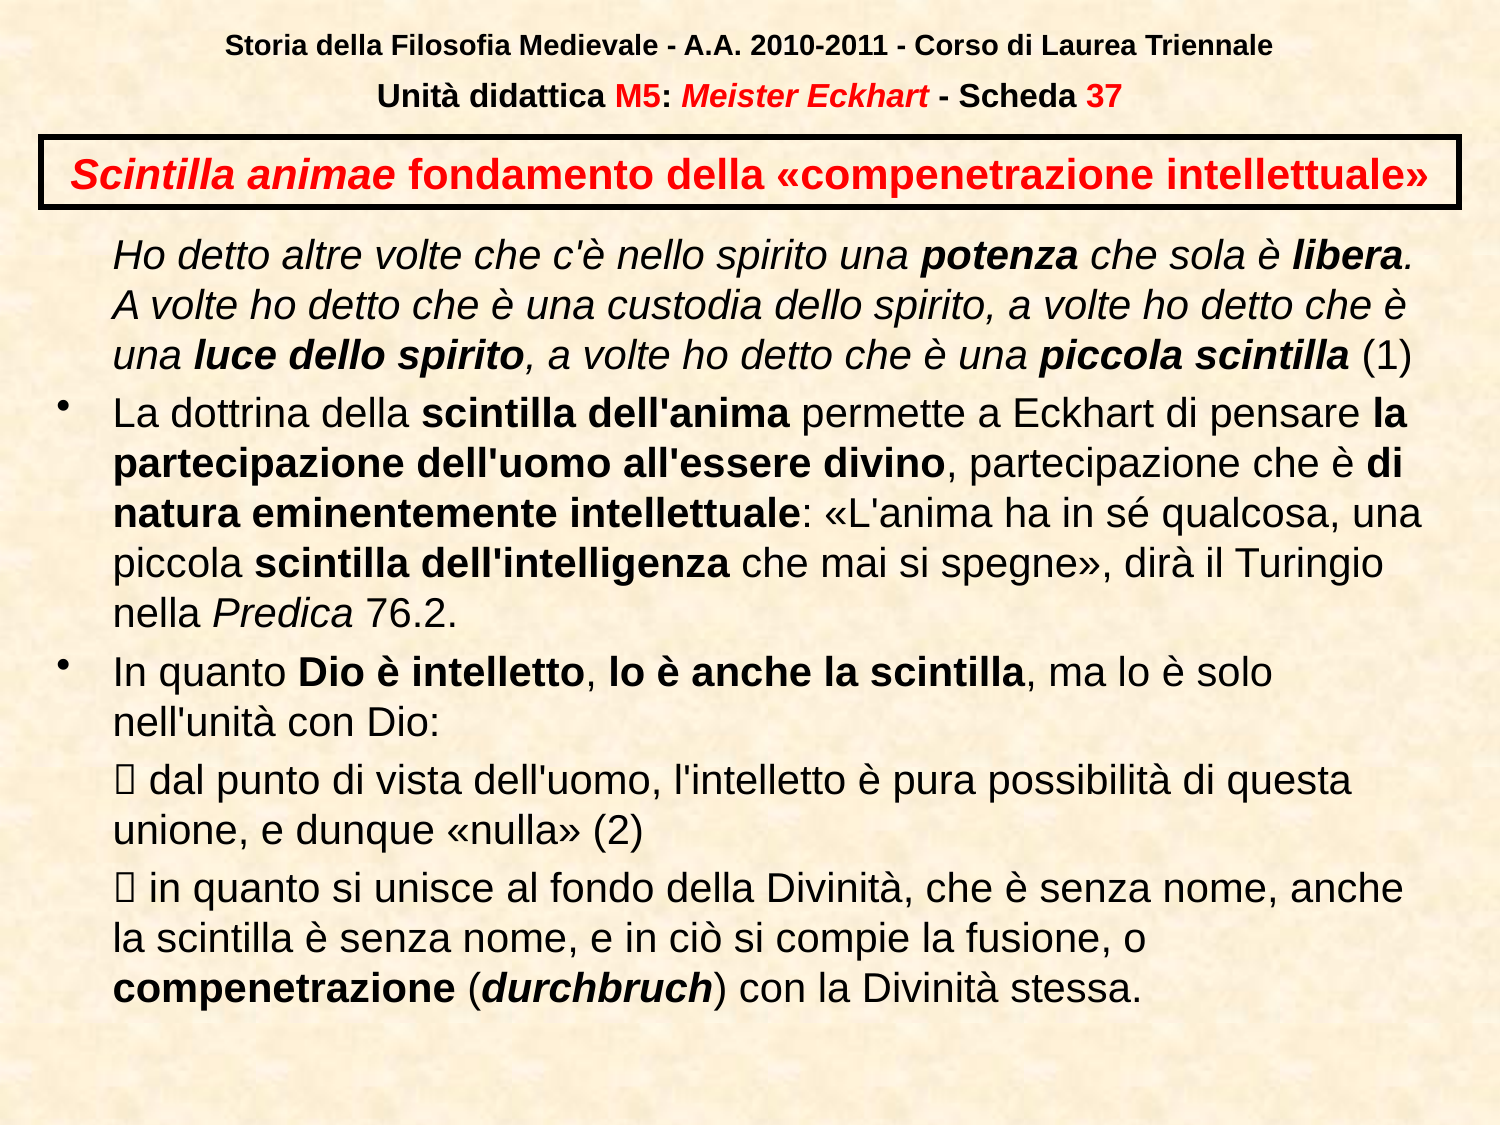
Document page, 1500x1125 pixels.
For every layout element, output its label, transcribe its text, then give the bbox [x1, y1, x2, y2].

title Scintilla animae fondamento della «compenetrazione intellettuale» [38, 134, 1462, 210]
slide_number Unità didattica M5: Meister Eckhart - Scheda 36 [40, 65, 1460, 114]
list Ho detto altre volte che c'è nello spirito una potenza che sola è libera. A volte ho detto che è una custodia dello spirito, a volte ho detto che è una luce dello spirito, a volte ho detto che è una piccola scintilla (1) La dottrina della scintilla dell'anima permette a Eckhart di pensare la partecipazione dell'uomo all'essere divino, partecipazione che è di natura eminentemente intellettuale: «L'anima ha in sé qualcosa, una piccola scintilla dell'intelligenza che mai si spegne», dirà il Turingio nella Predica 76.2. In quanto Dio è intelletto, lo è anche la scintilla, ma lo è solo nell'unità con Dio:  dal punto di vista dell'uomo, l'intelletto è pura possibilità di questa unione, e dunque «nulla» (2)  in quanto si unisce al fondo della Divinità, che è senza nome, anche la scintilla è senza nome, e in ciò si compie la fusione, o compenetrazione (durchbruch) con la Divinità stessa. [40, 219, 1460, 1095]
picture [0, 0, 1500, 1125]
footer Storia della Filosofia Medievale - A.A. 2010-2011 - Corso di Laurea Triennale [40, 18, 1459, 64]
